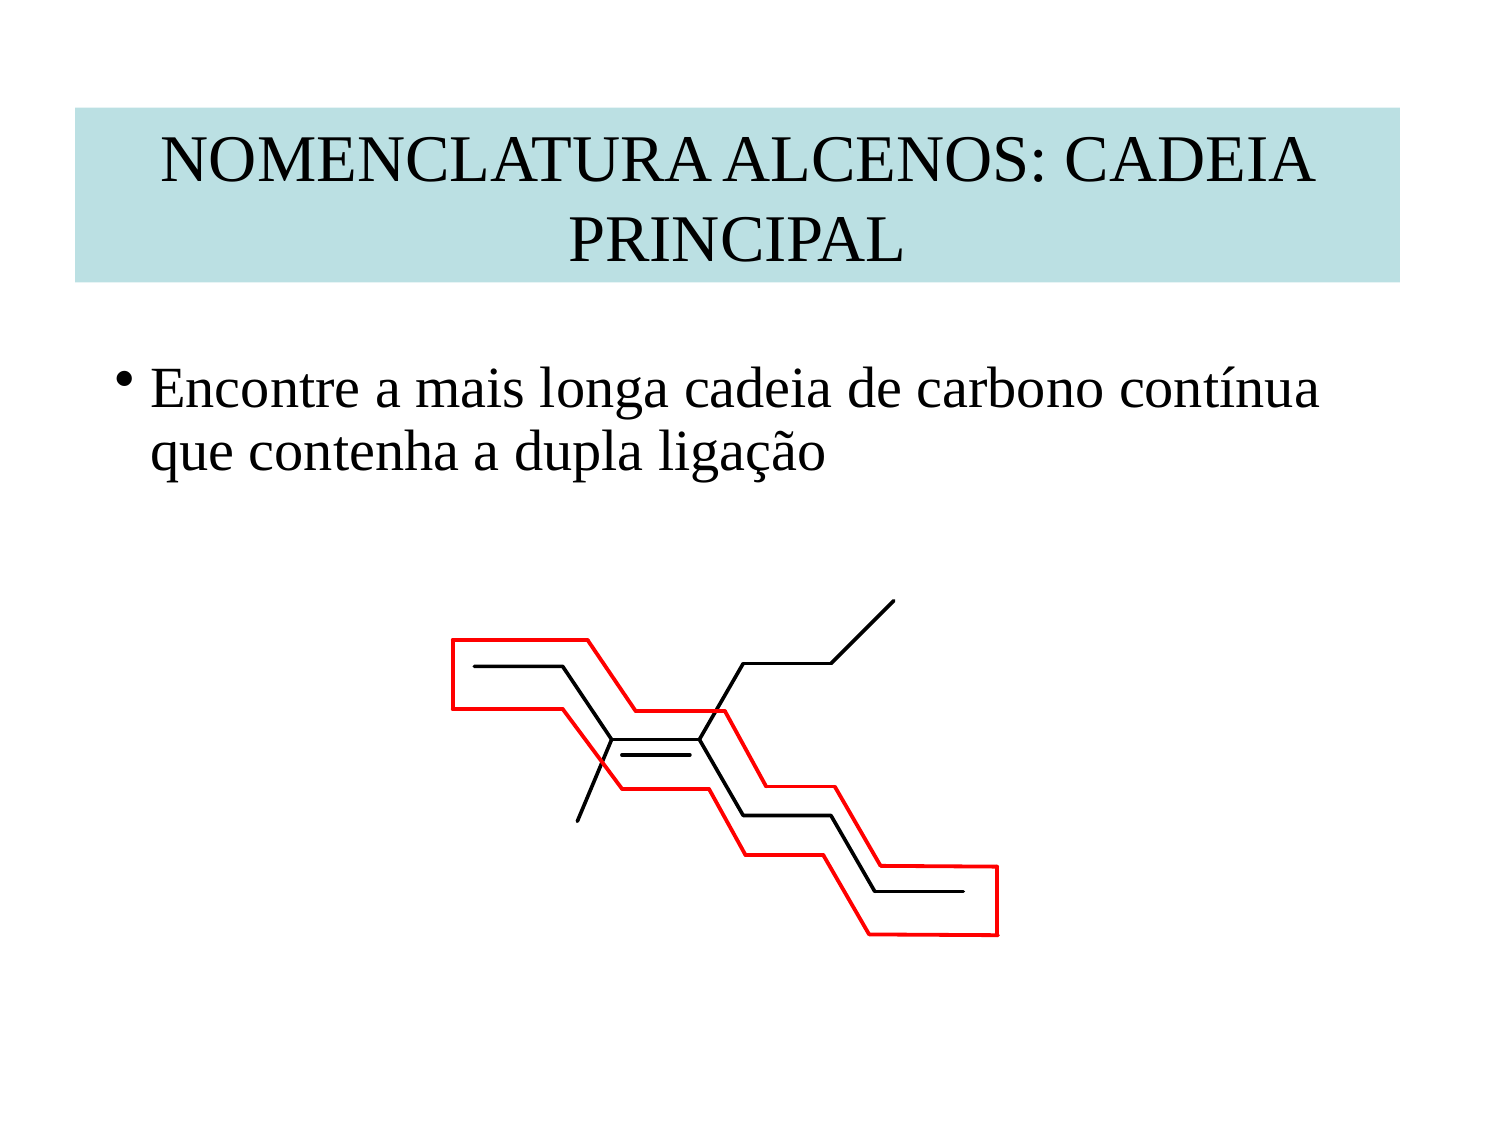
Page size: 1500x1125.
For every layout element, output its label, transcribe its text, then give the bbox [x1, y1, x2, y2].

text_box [437, 624, 1013, 951]
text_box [462, 587, 976, 623]
text_box NOMENCLATURA ALCENOS: CADEIA PRINCIPAL [75, 107, 1400, 283]
text_box Encontre a mais longa cadeia de carbono contínua que contenha a dupla ligação [99, 350, 1388, 576]
